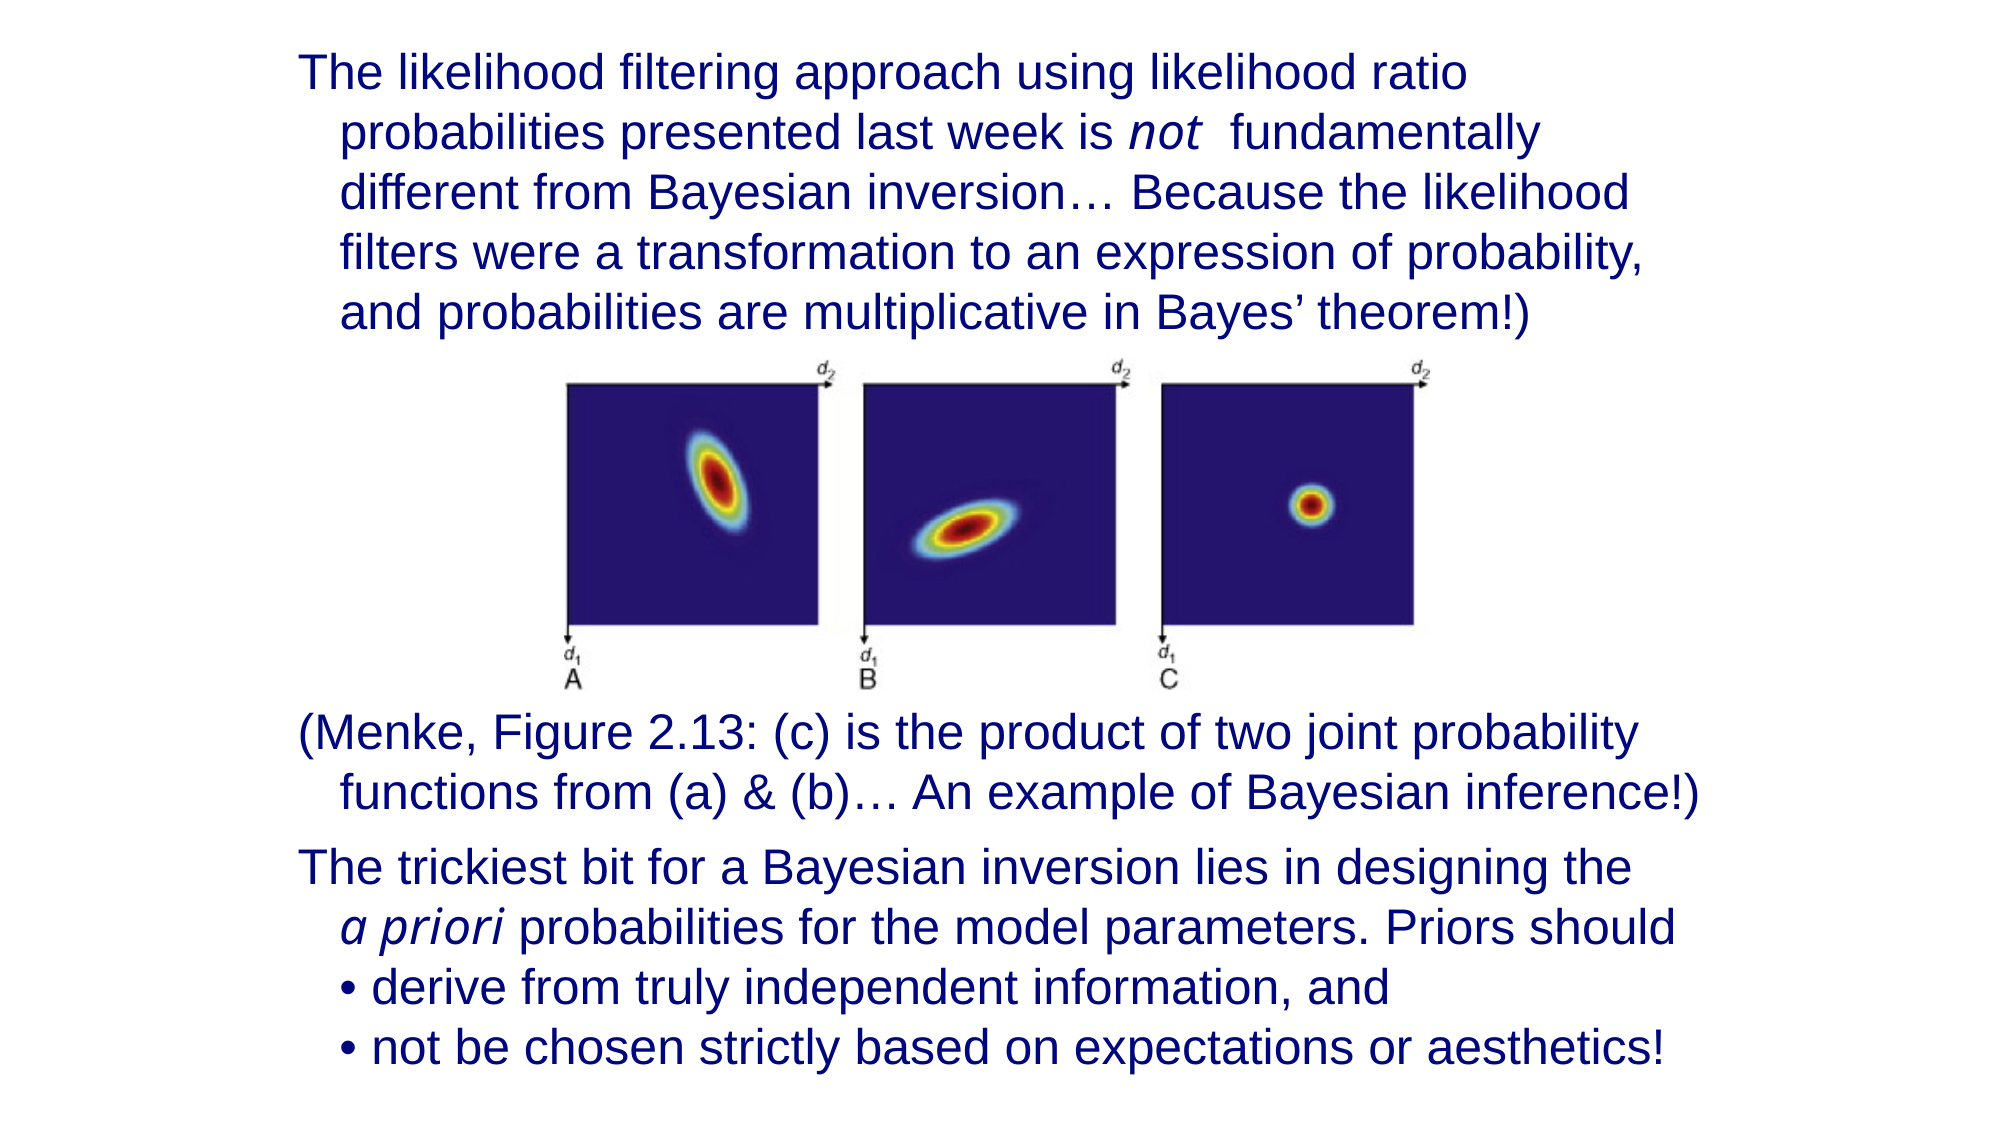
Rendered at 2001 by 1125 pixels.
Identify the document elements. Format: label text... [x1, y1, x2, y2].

picture [564, 357, 1430, 695]
text_box The likelihood filtering approach using likelihood ratio probabilities presented last week is not fundamentally different from Bayesian inversion… Because the likelihood filters were a transformation to an expression of probability, and probabilities are multiplicative in Bayes’ theorem!) (Menke, Figure 2.13: (c) is the product of two joint probability functions from (a) & (b)… An example of Bayesian inference!) The trickiest bit for a Bayesian inversion lies in designing the a priori probabilities for the model parameters. Priors should • derive from truly independent information, and • not be chosen strictly based on expectations or aesthetics! [282, 32, 1717, 1083]
